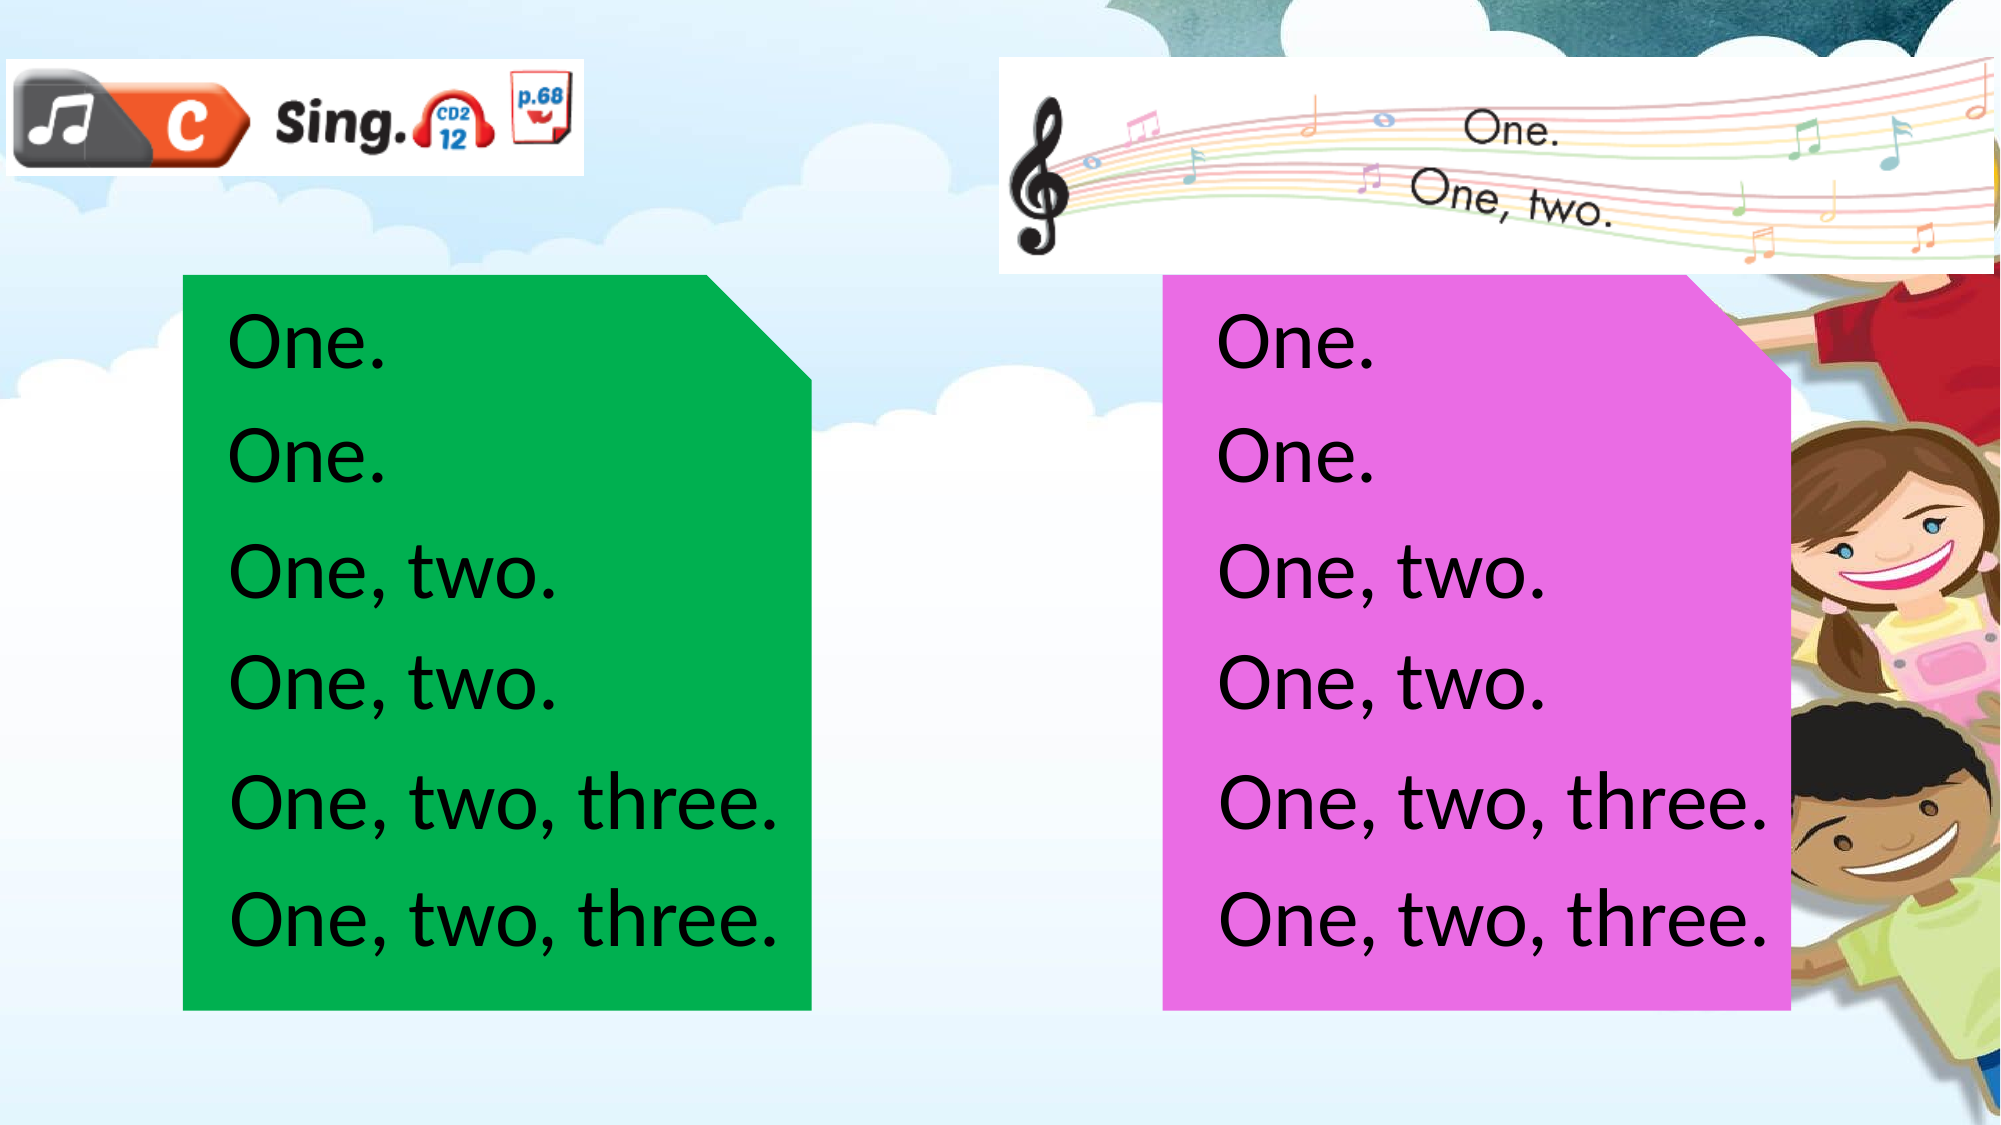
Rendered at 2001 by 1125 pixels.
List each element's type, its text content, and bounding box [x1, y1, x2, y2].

text_box One, two, three. [1203, 739, 1786, 854]
text_box One, two. [1202, 507, 1564, 618]
text_box One. [212, 391, 404, 507]
picture [0, 0, 2001, 1125]
text_box One. [1201, 391, 1393, 507]
text_box One, two, three. [1203, 855, 1786, 970]
text_box One, two. [1202, 618, 1564, 734]
text_box One, two. [213, 618, 575, 734]
text_box [182, 274, 812, 1011]
text_box One. [1201, 278, 1393, 391]
text_box One, two, three. [214, 855, 797, 970]
text_box One, two, three. [214, 739, 797, 854]
text_box [1162, 274, 1792, 1011]
text_box One, two. [213, 507, 575, 618]
text_box One. [212, 278, 404, 391]
